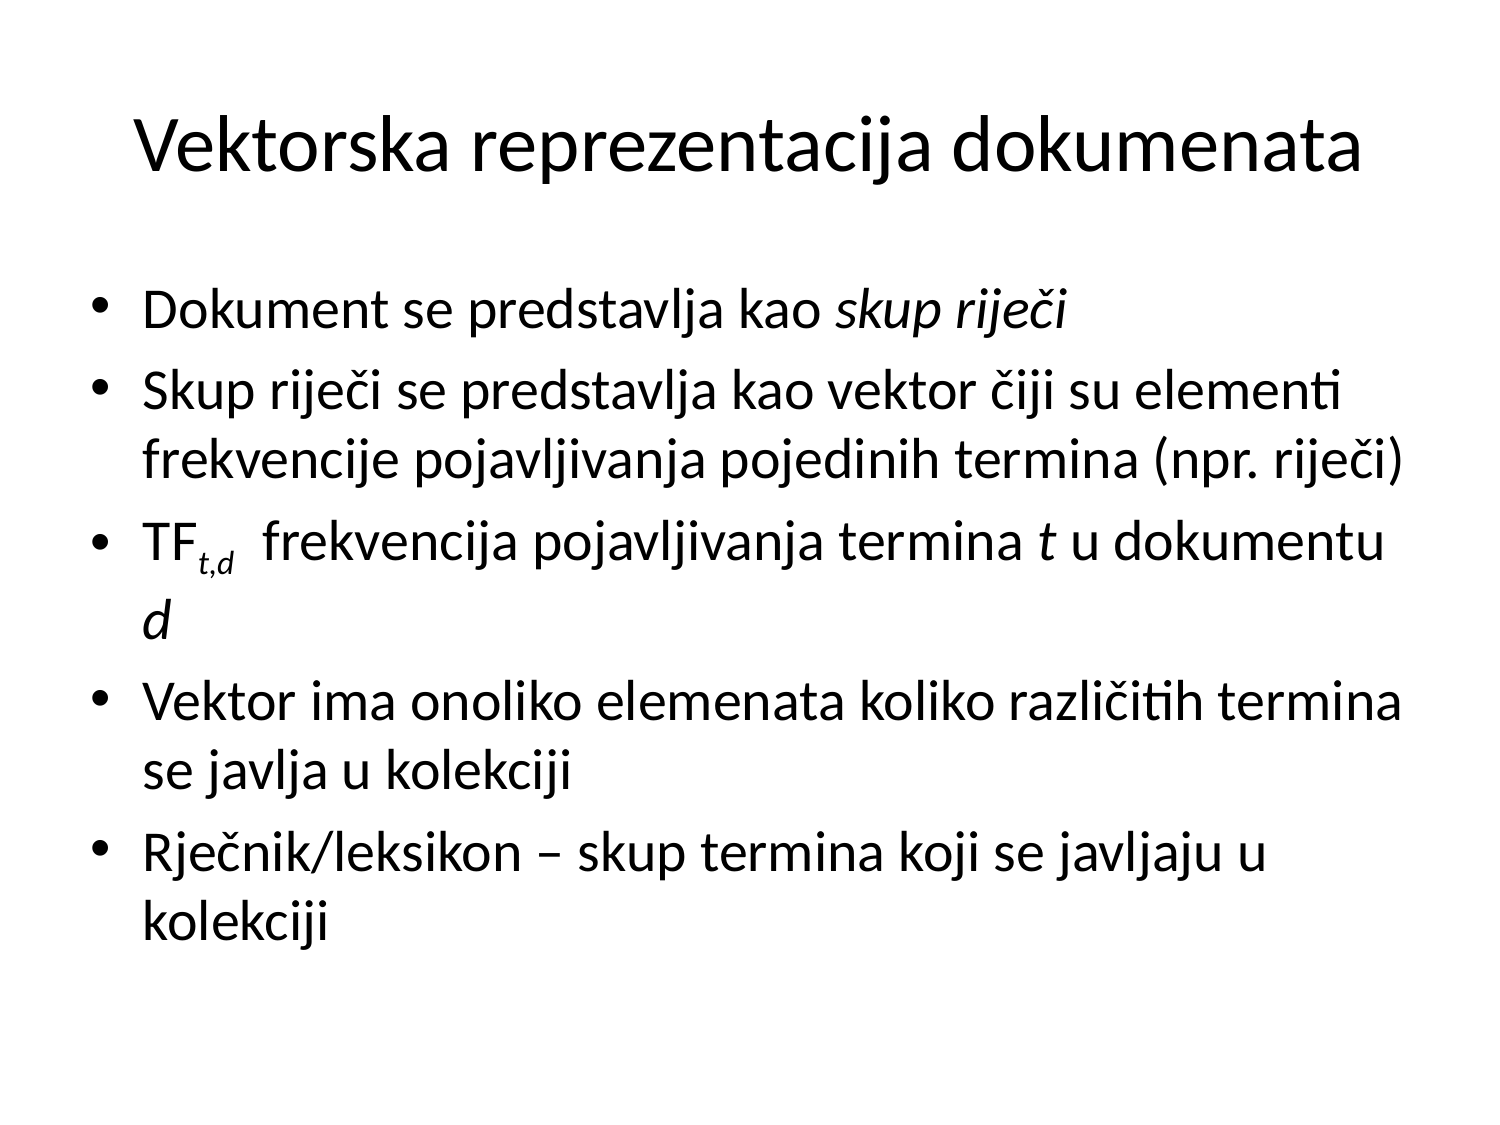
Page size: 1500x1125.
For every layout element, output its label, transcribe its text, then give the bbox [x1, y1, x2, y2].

list Dokument se predstavlja kao skup riječi Skup riječi se predstavlja kao vektor čiji su elementi frekvencije pojavljivanja pojedinih termina (npr. riječi) TFt,d frekvencija pojavljivanja termina t u dokumentu d Vektor ima onoliko elemenata koliko različitih termina se javlja u kolekciji Rječnik/leksikon – skup termina koji se javljaju u kolekciji [75, 262, 1425, 1005]
title Vektorska reprezentacija dokumenata [75, 45, 1425, 233]
